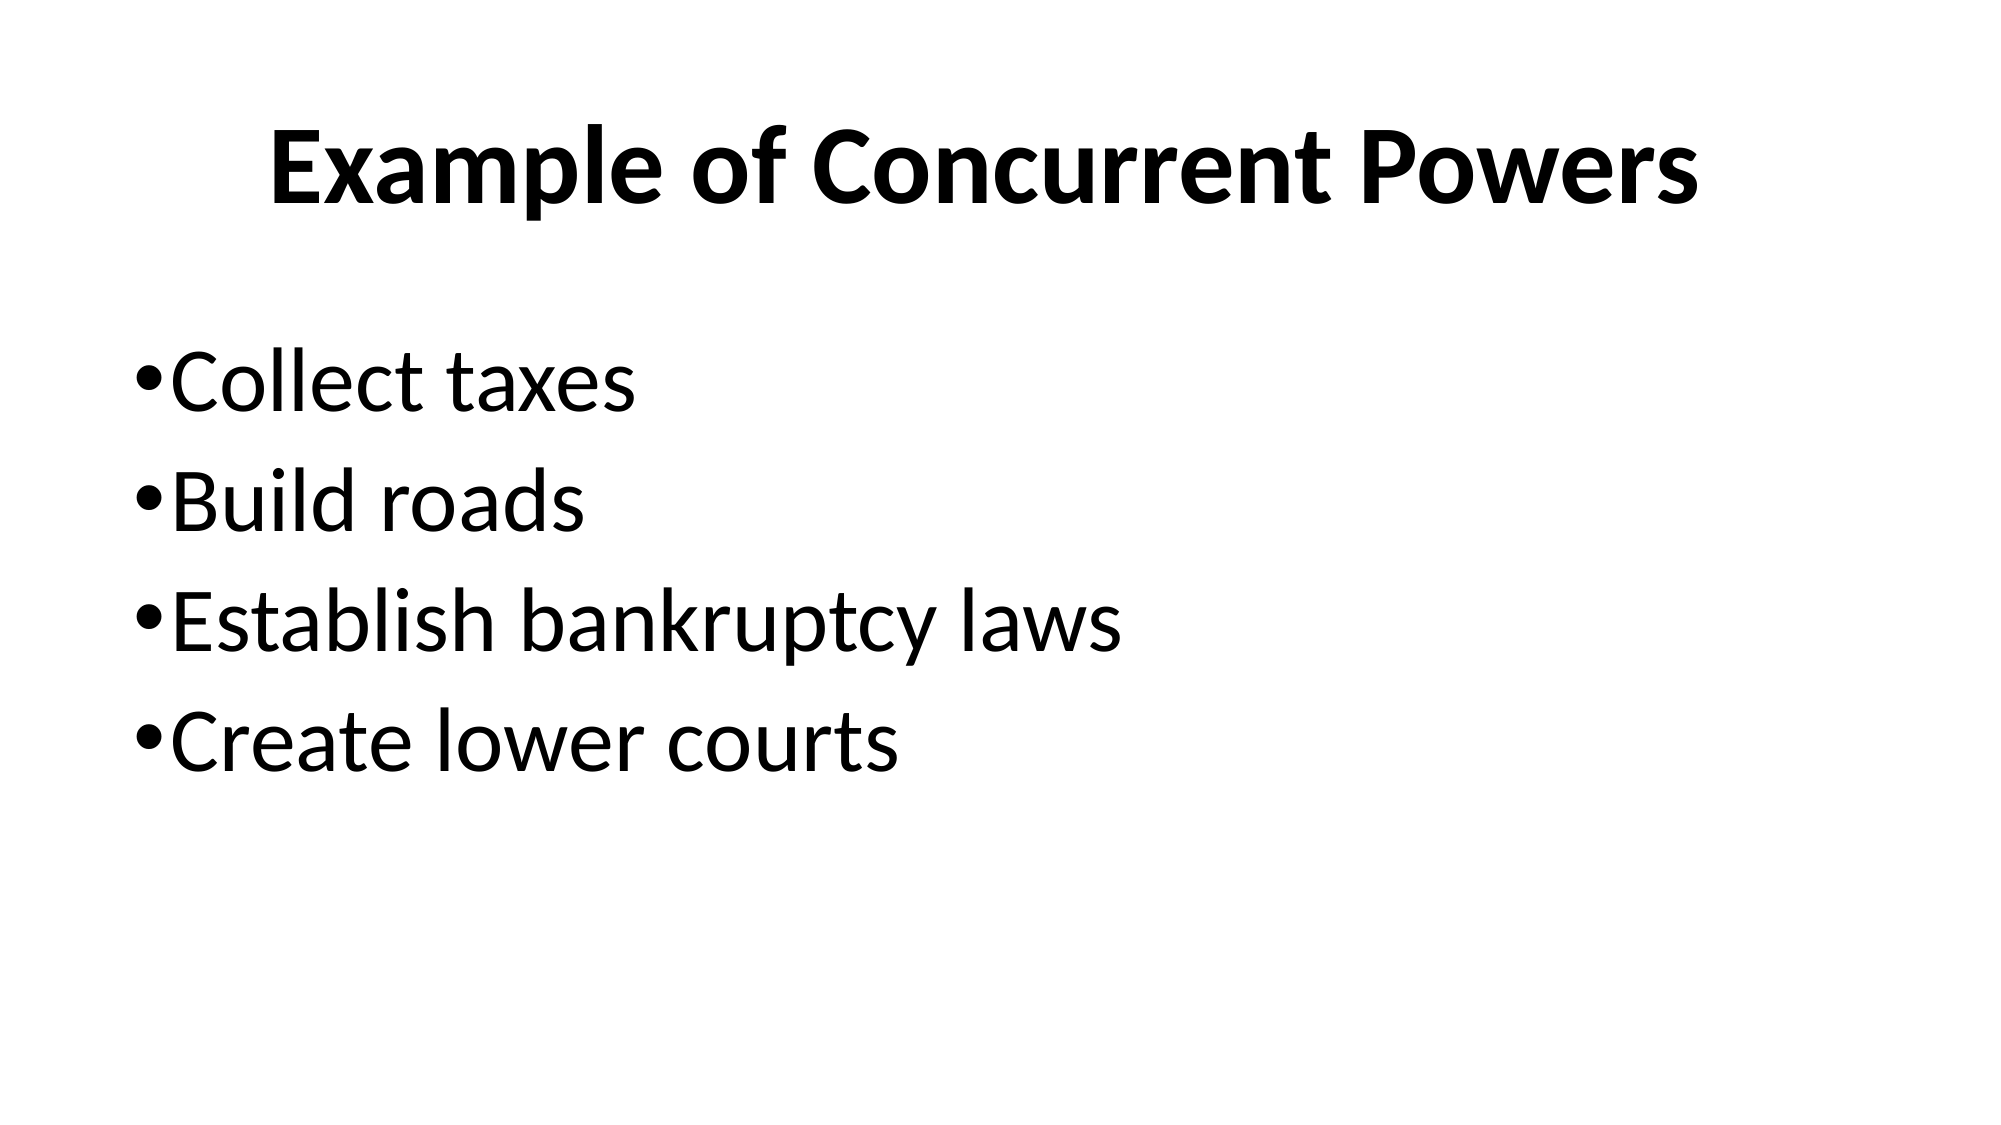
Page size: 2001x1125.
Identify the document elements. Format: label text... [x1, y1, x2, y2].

title Example of Concurrent Powers [118, 40, 1827, 294]
list Collect taxes Build roads Establish bankruptcy laws Create lower courts [118, 324, 1863, 1014]
